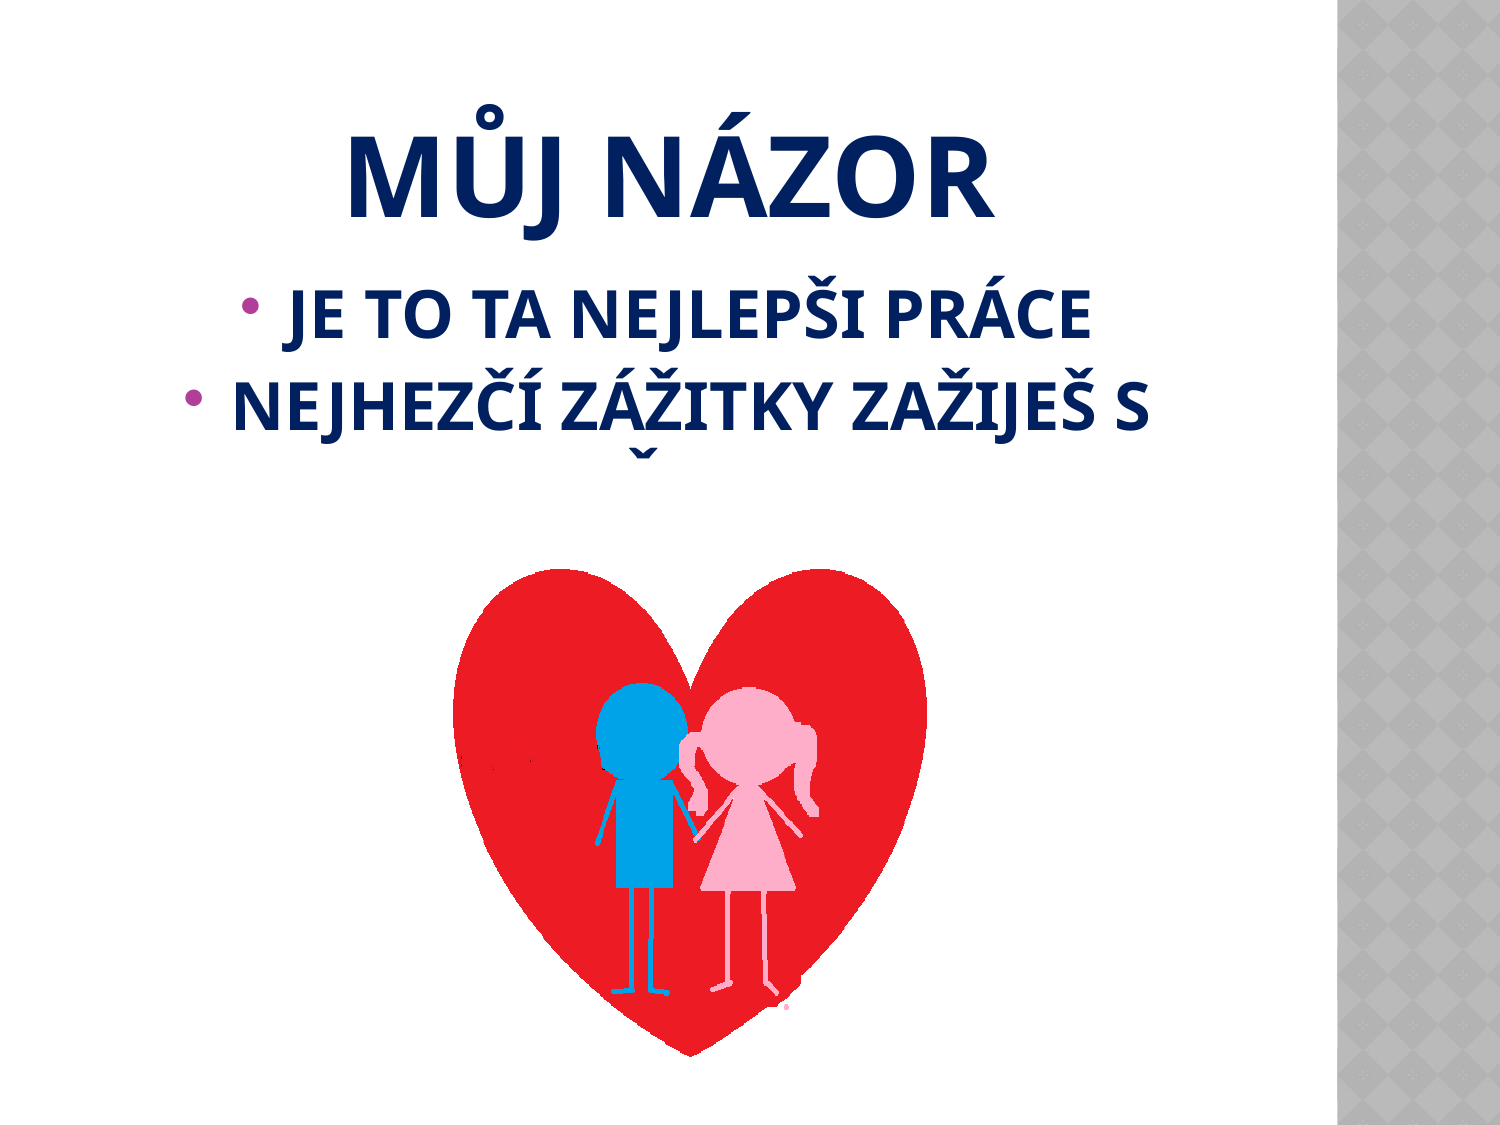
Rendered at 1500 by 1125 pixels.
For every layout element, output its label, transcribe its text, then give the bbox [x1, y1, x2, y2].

list JE TO TA NEJLEPŠI PRÁCE NEJHEZČÍ ZÁŽITKY ZAŽIJEŠ S DĚTMA [75, 264, 1263, 1059]
title MŮJ NÁZOR [75, 52, 1263, 240]
picture [182, 459, 1116, 1121]
